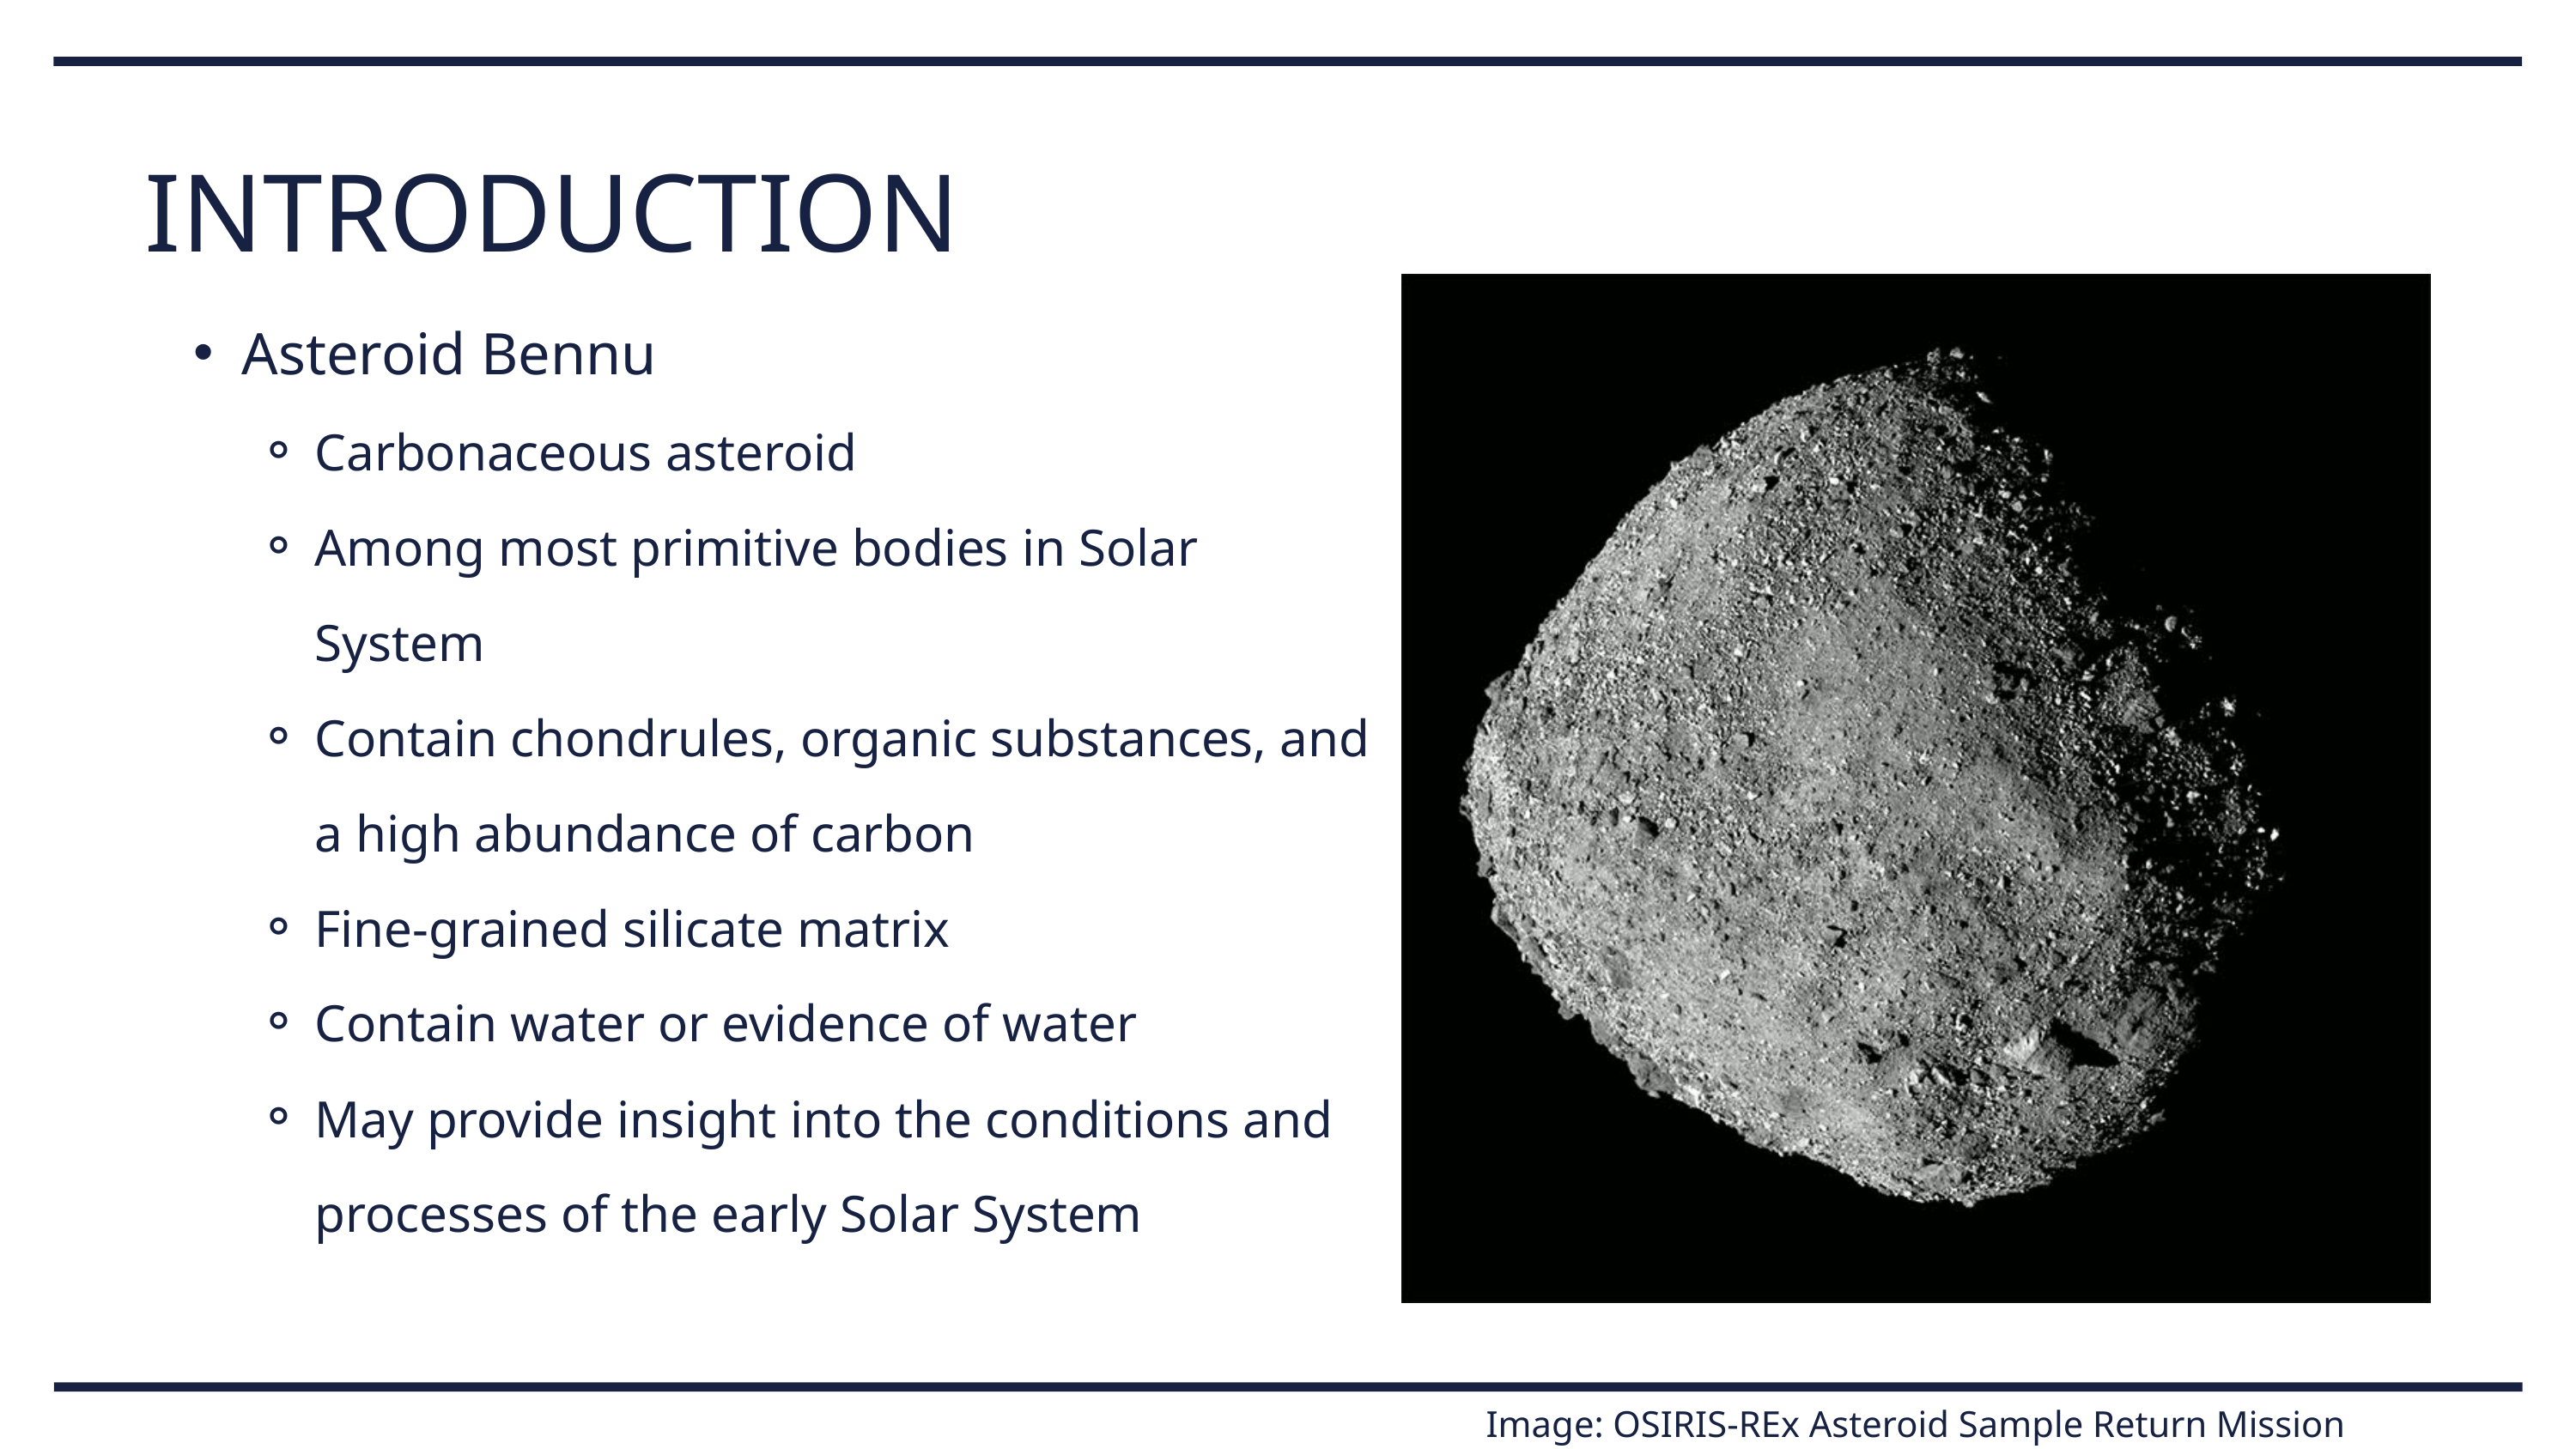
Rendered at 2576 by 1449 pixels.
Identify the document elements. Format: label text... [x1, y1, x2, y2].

text_box [53, 57, 2523, 66]
text_box INTRODUCTION [144, 144, 1639, 274]
text_box Image: OSIRIS-REx Asteroid Sample Return Mission [1375, 1401, 2457, 1445]
text_box Asteroid Bennu Carbonaceous asteroid Among most primitive bodies in Solar System Contain chondrules, organic substances, and a high abundance of carbon Fine-grained silicate matrix Contain water or evidence of water May provide insight into the conditions and processes of the early Solar System [144, 277, 1376, 1351]
text_box [53, 1382, 2523, 1392]
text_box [1400, 273, 2432, 1304]
